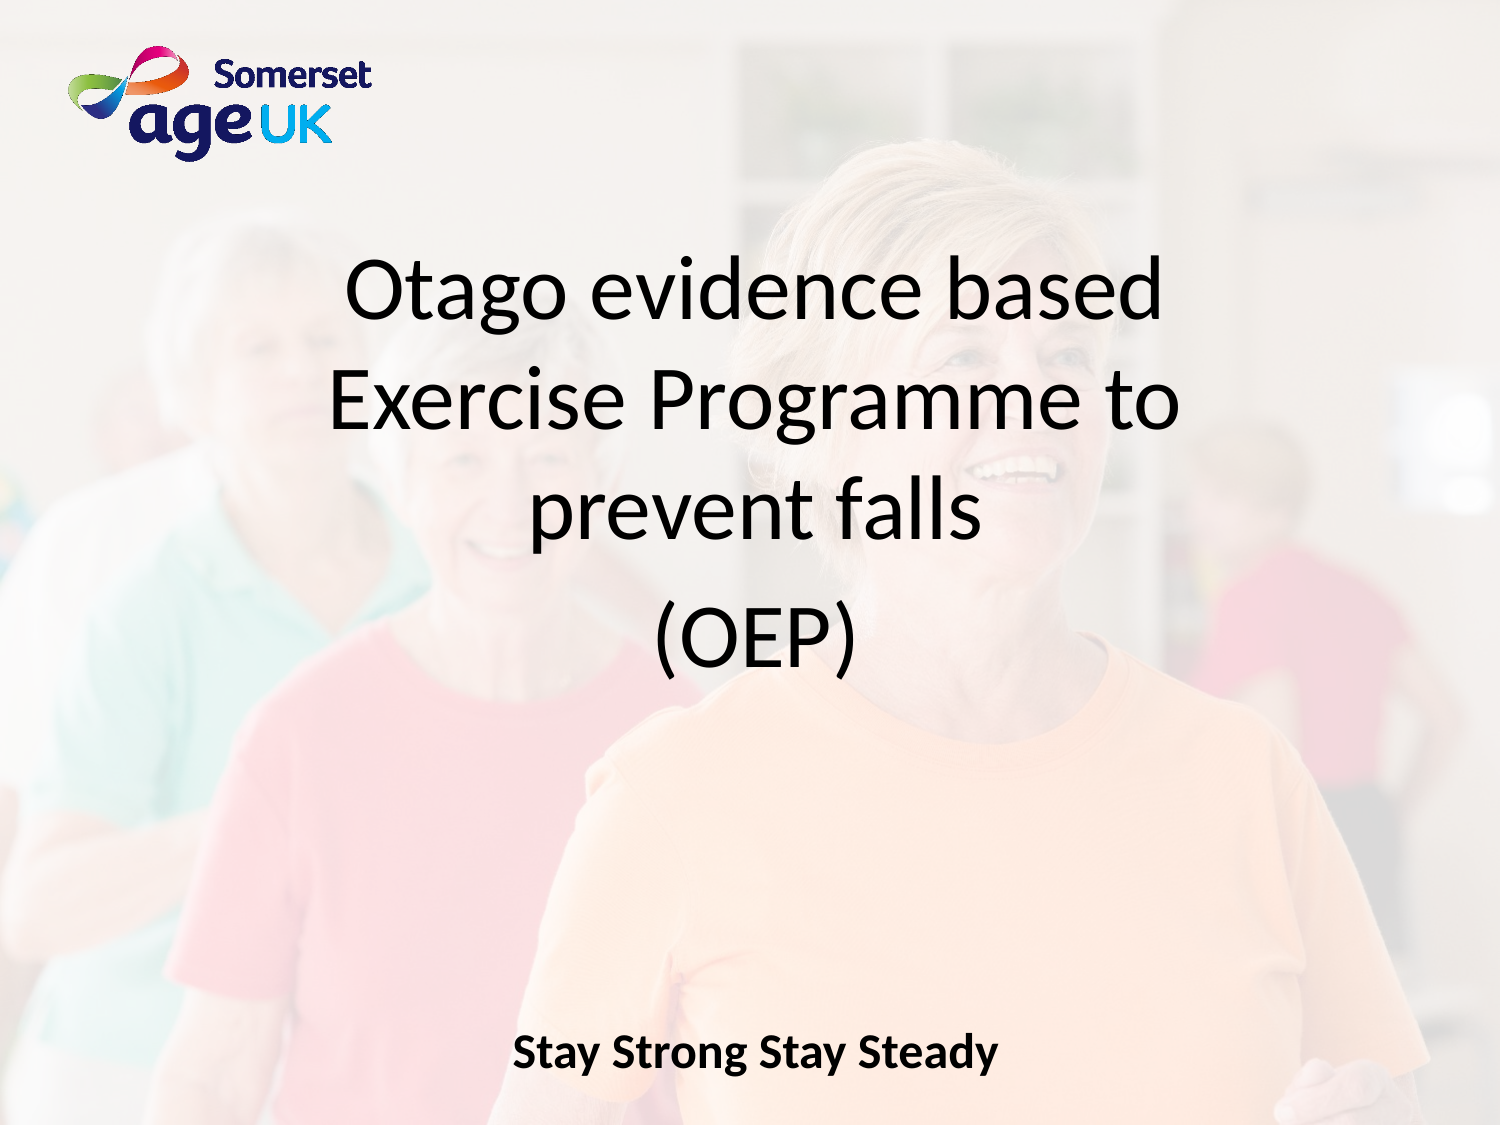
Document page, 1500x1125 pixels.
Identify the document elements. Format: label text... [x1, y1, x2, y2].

picture [40, 18, 401, 190]
subtitle Otago evidence based Exercise Programme to prevent falls (OEP) [180, 219, 1332, 957]
text_box Stay Strong Stay Steady [88, 1011, 1424, 1087]
